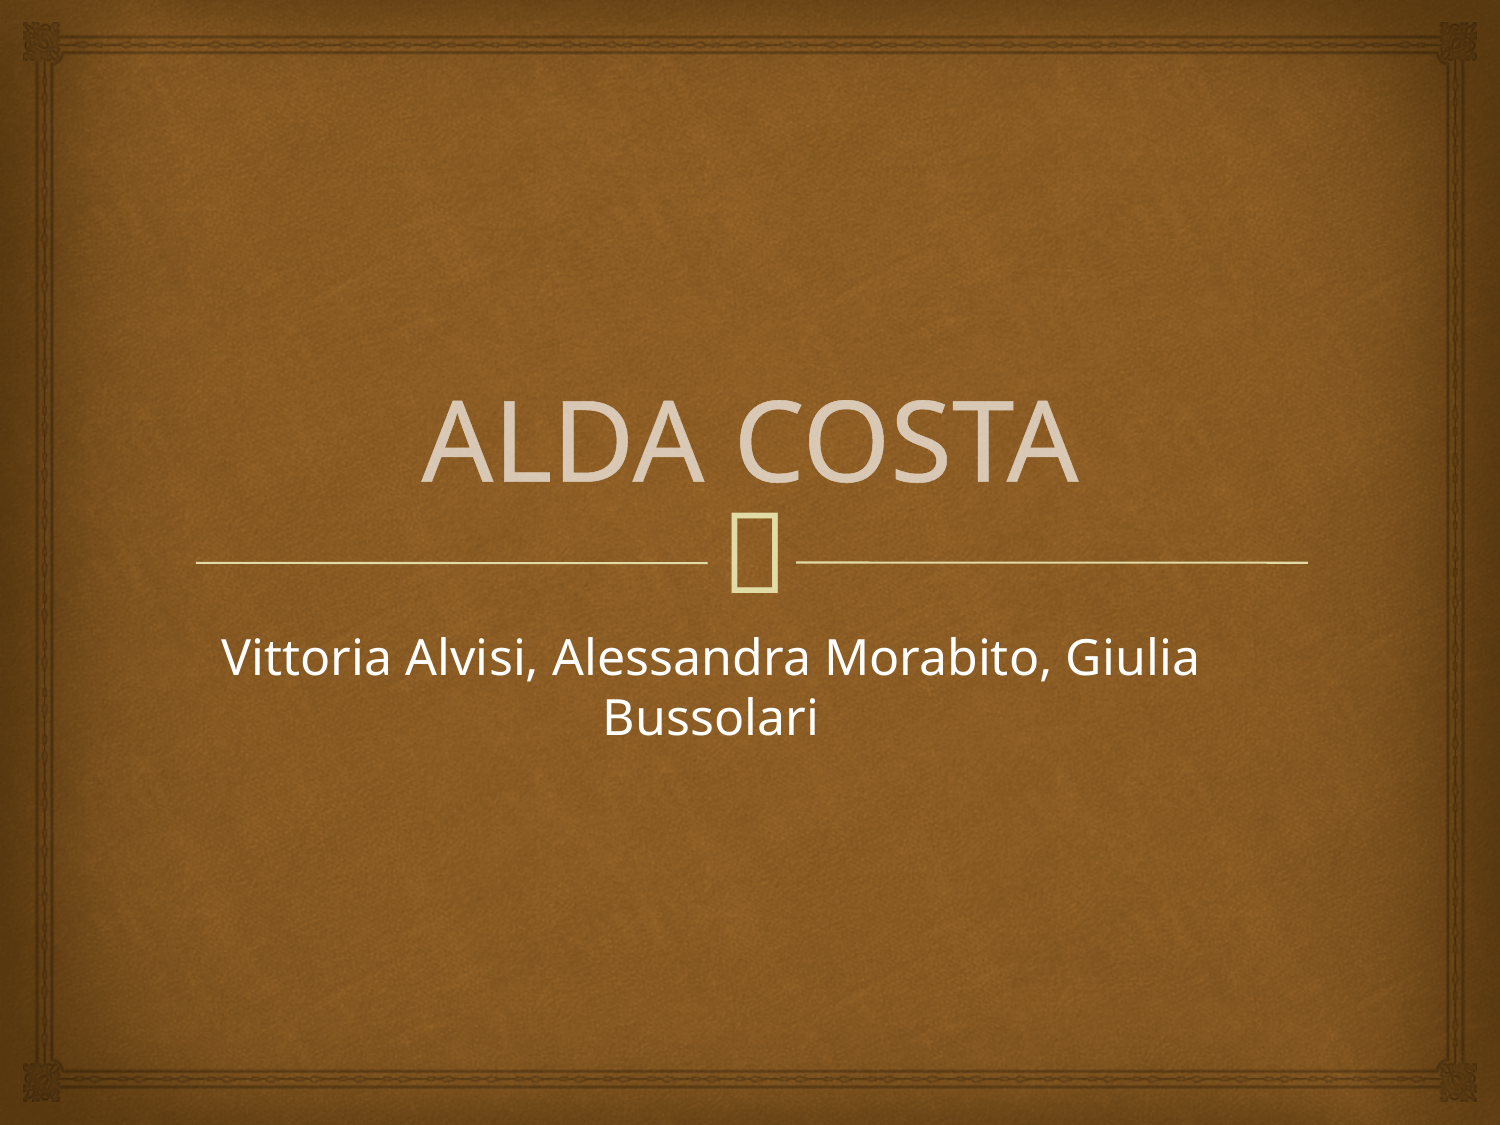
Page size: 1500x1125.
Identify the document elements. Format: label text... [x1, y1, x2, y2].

picture [0, 0, 1500, 1125]
subtitle Vittoria Alvisi, Alessandra Morabito, Giulia Bussolari [147, 618, 1275, 906]
title ALDA COSTA [194, 227, 1306, 512]
